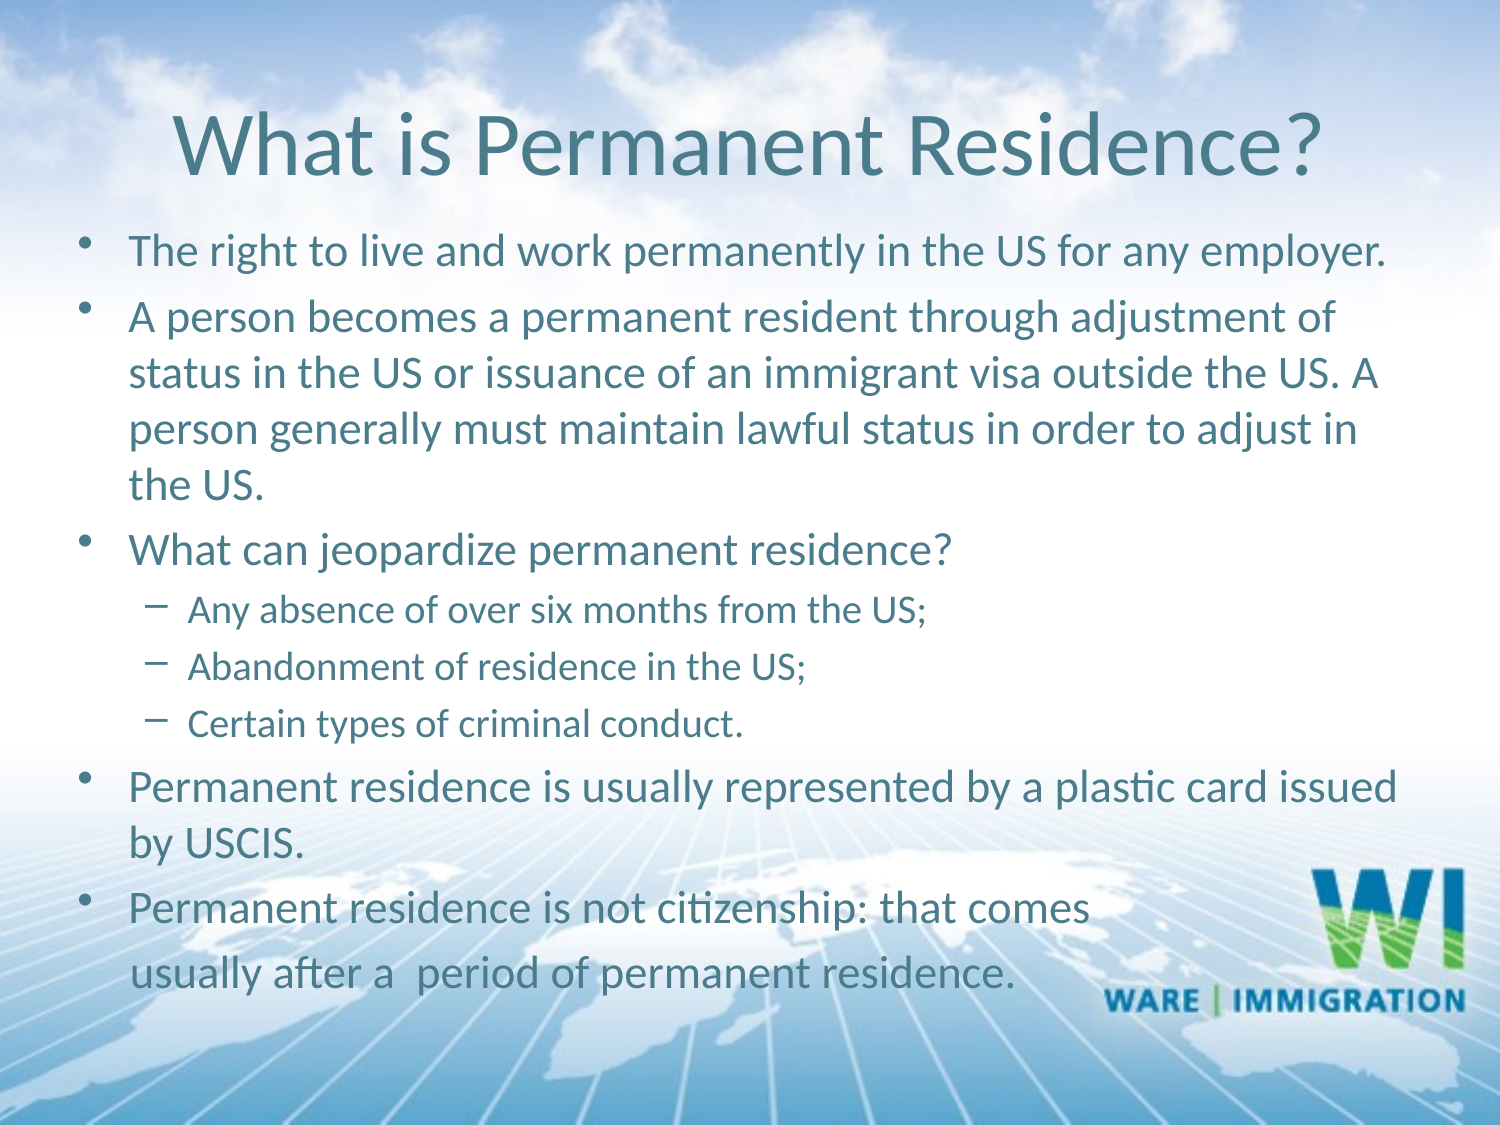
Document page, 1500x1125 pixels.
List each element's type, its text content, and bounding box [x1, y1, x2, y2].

picture [0, 0, 1500, 1125]
list The right to live and work permanently in the US for any employer. A person becomes a permanent resident through adjustment of status in the US or issuance of an immigrant visa outside the US. A person generally must maintain lawful status in order to adjust in the US. What can jeopardize permanent residence? Any absence of over six months from the US; Abandonment of residence in the US; Certain types of criminal conduct. Permanent residence is usually represented by a plastic card issued by USCIS. Permanent residence is not citizenship: that comes usually after a period of permanent residence. [62, 212, 1425, 1025]
title What is Permanent Residence? [75, 45, 1425, 212]
